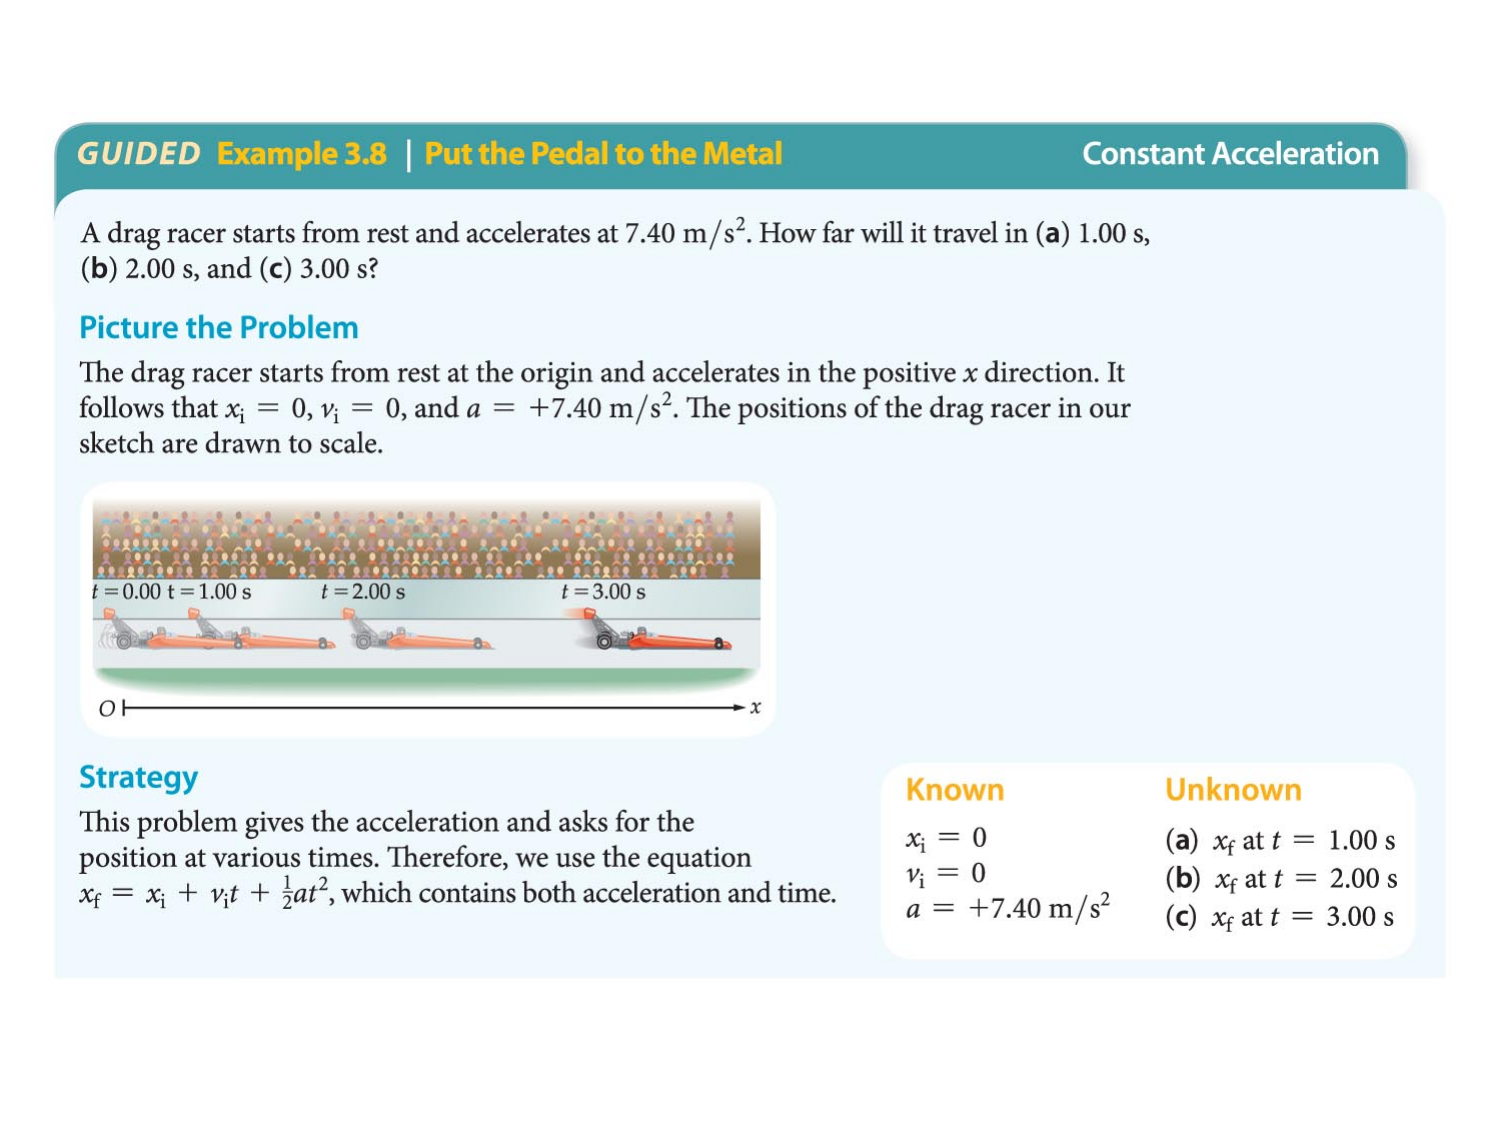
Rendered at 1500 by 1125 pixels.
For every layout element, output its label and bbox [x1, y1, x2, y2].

picture [44, 112, 1456, 982]
